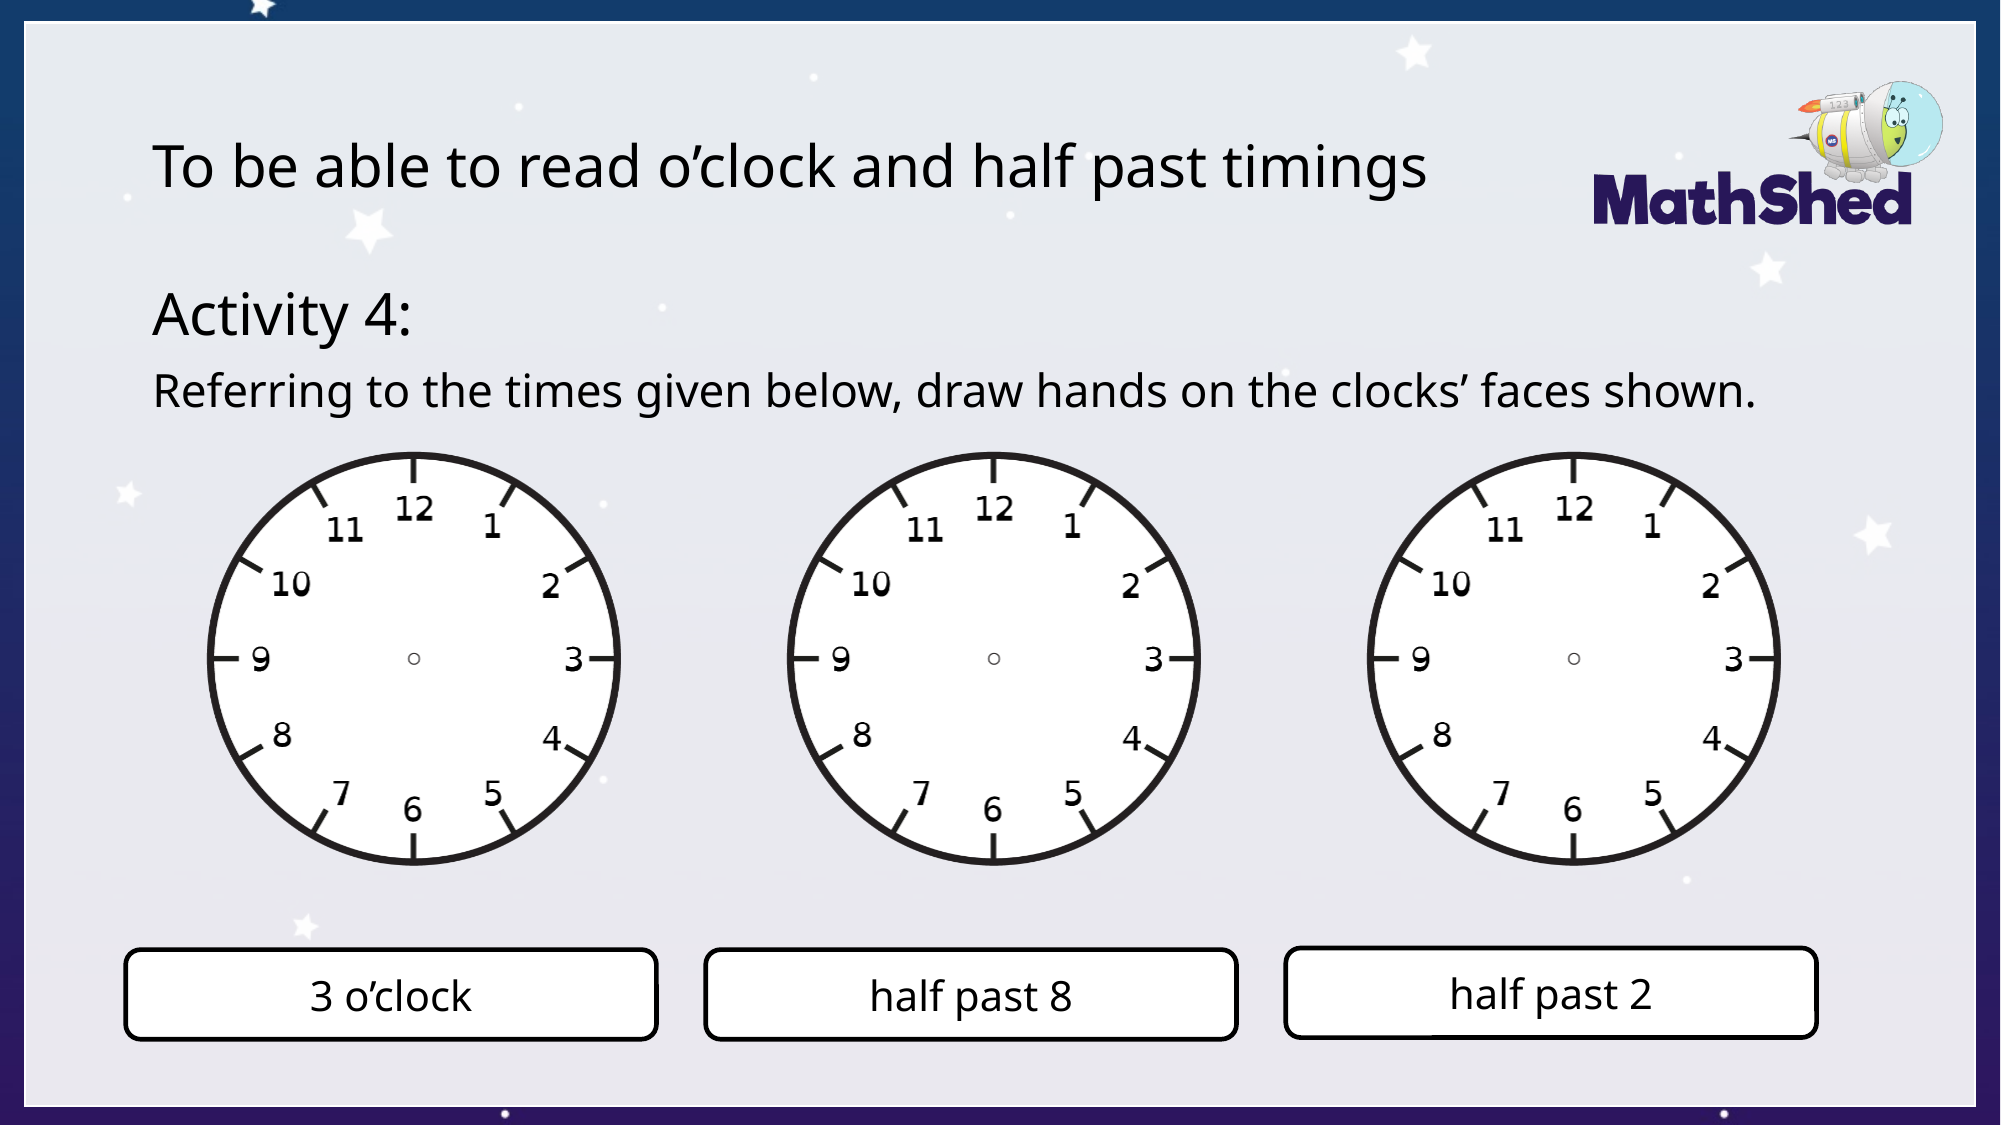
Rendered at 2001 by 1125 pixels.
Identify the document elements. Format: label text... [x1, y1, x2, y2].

list Activity 4: Referring to the times given below, draw hands on the clocks’ faces shown. [137, 277, 1926, 992]
text_box half past 2 [1284, 946, 1818, 1039]
title To be able to read o’clock and half past timings [137, 59, 1578, 277]
picture [0, 0, 2001, 1125]
text_box 3 o’clock [124, 948, 658, 1041]
text_box half past 8 [704, 948, 1238, 1041]
